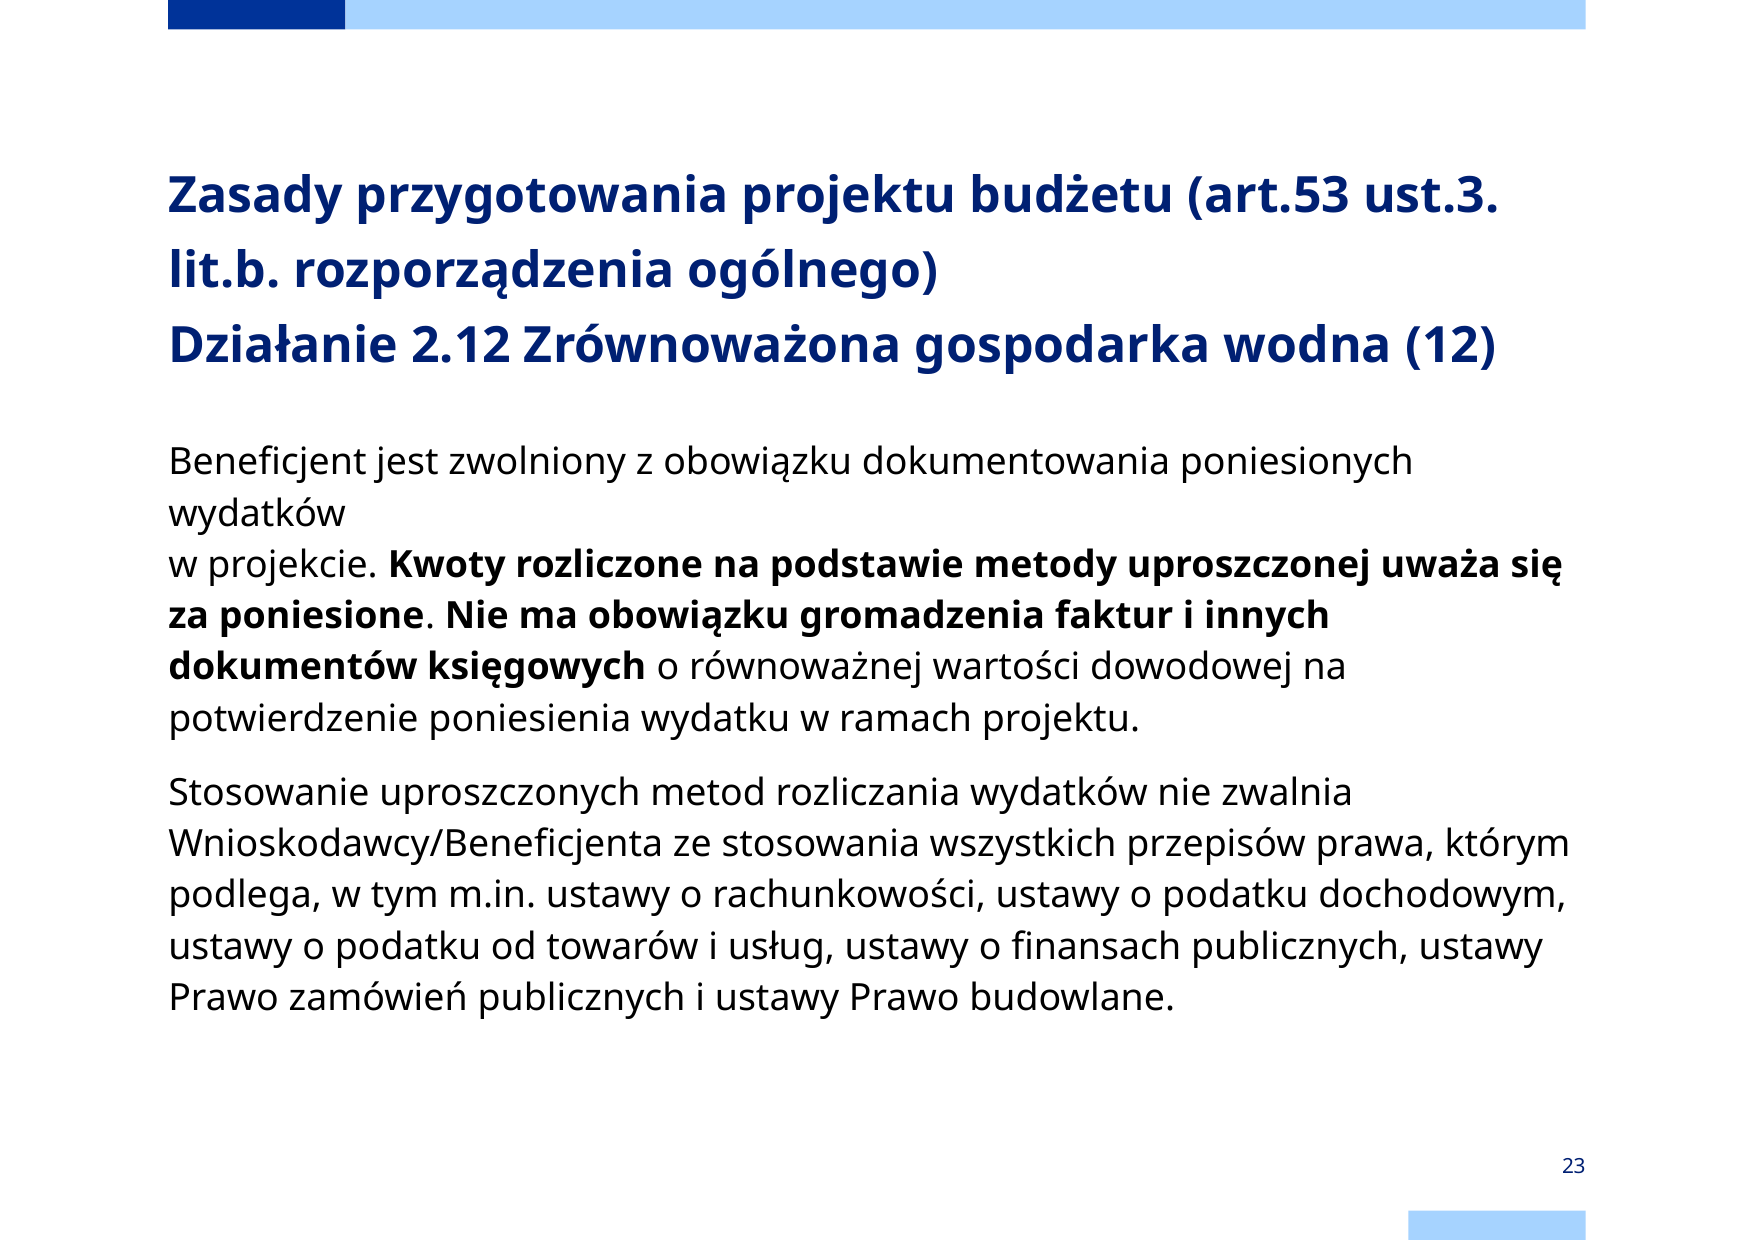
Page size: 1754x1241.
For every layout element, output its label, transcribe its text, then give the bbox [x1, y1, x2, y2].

list Beneficjent jest zwolniony z obowiązku dokumentowania poniesionych wydatków w projekcie. Kwoty rozliczone na podstawie metody uproszczonej uważa się za poniesione. Nie ma obowiązku gromadzenia faktur i innych dokumentów księgowych o równoważnej wartości dowodowej na potwierdzenie poniesienia wydatku w ramach projektu. Stosowanie uproszczonych metod rozliczania wydatków nie zwalnia Wnioskodawcy/Beneficjenta ze stosowania wszystkich przepisów prawa, którym podlega, w tym m.in. ustawy o rachunkowości, ustawy o podatku dochodowym, ustawy o podatku od towarów i usług, ustawy o finansach publicznych, ustawy Prawo zamówień publicznych i ustawy Prawo budowlane. [168, 431, 1586, 1128]
slide_number 23 [1408, 1151, 1586, 1182]
title Zasady przygotowania projektu budżetu (art.53 ust.3. lit.b. rozporządzenia ogólnego) Działanie 2.12 Zrównoważona gospodarka wodna (12) [168, 147, 1586, 372]
